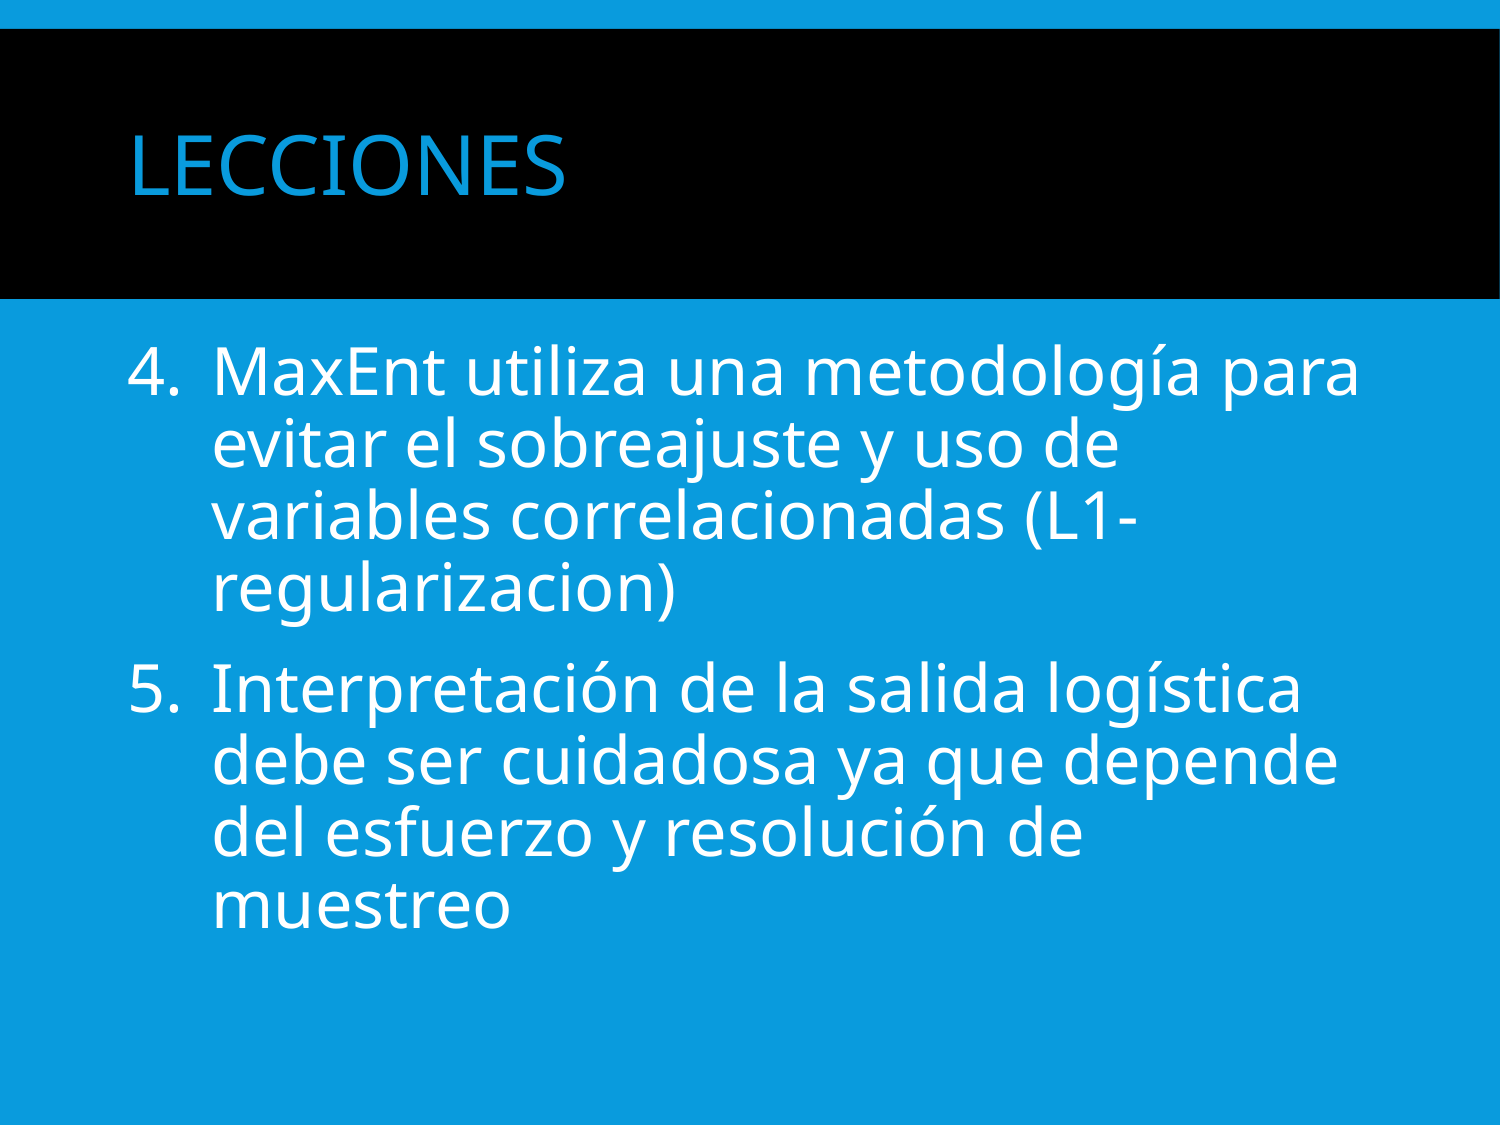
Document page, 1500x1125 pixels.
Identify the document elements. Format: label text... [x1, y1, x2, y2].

title Lecciones [112, 46, 1388, 294]
list MaxEnt utiliza una metodología para evitar el sobreajuste y uso de variables correlacionadas (L1-regularizacion) Interpretación de la salida logística debe ser cuidadosa ya que depende del esfuerzo y resolución de muestreo [112, 329, 1388, 1020]
